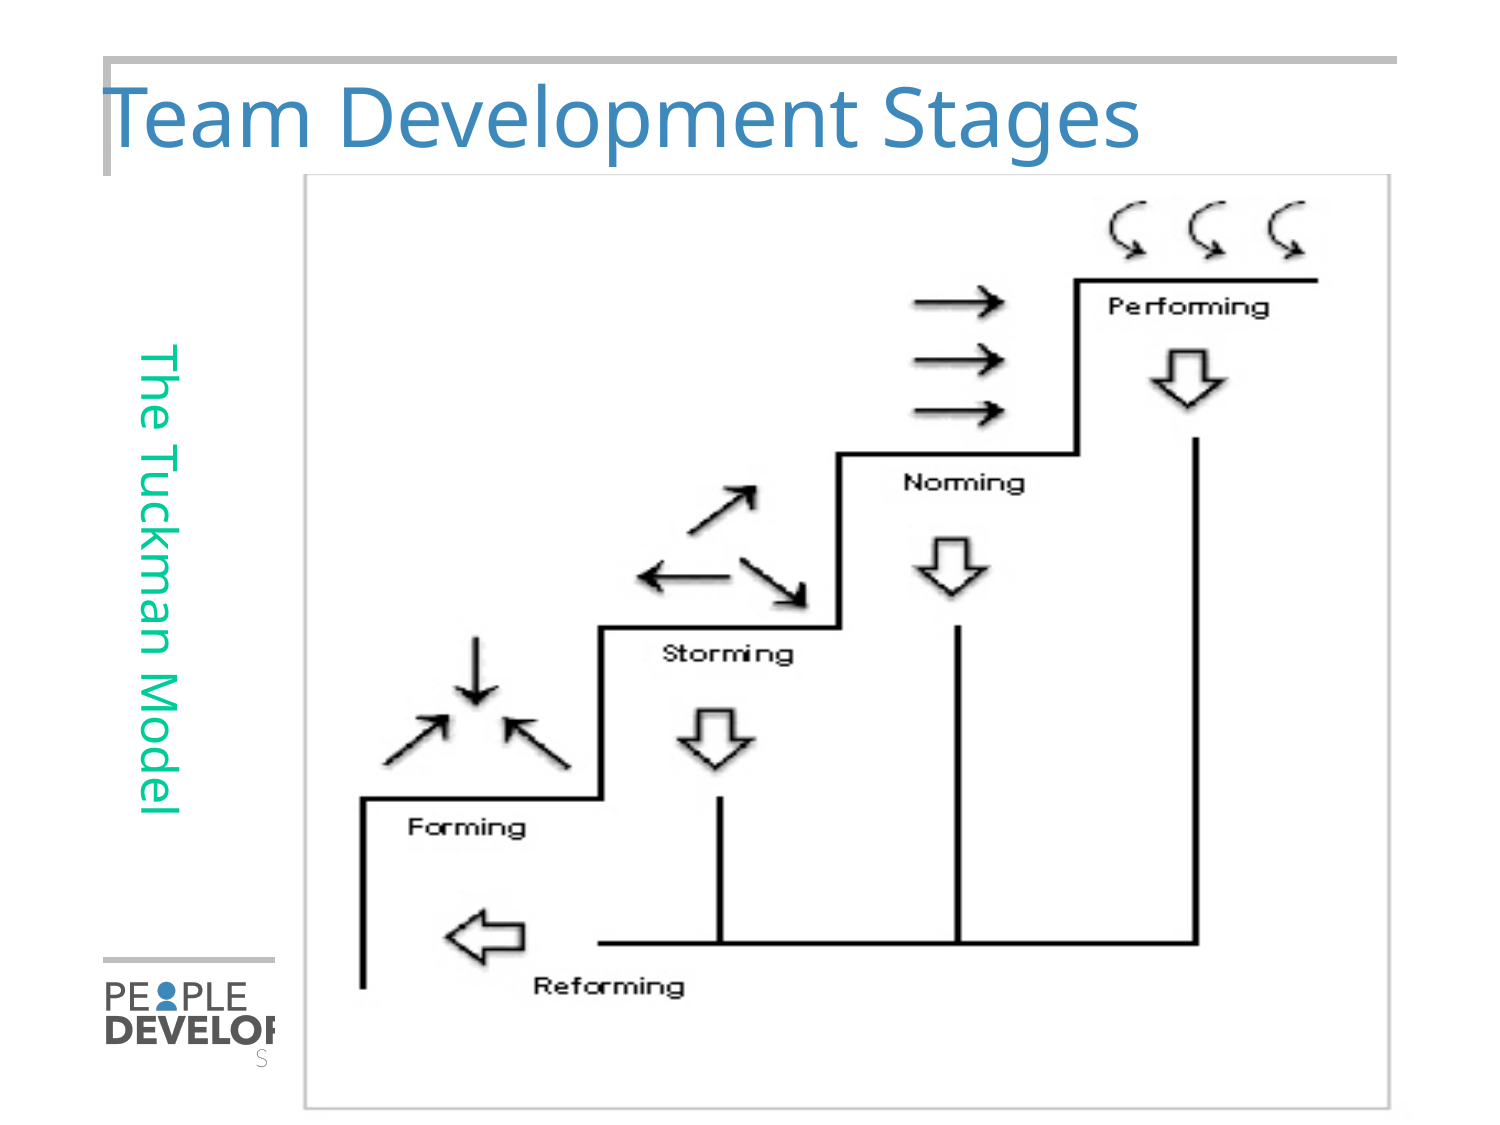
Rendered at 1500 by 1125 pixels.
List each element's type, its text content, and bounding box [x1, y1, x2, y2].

picture [274, 174, 1415, 1125]
title The Tuckman Model [109, 178, 205, 988]
text_box Team Development Stages [87, 62, 1225, 178]
